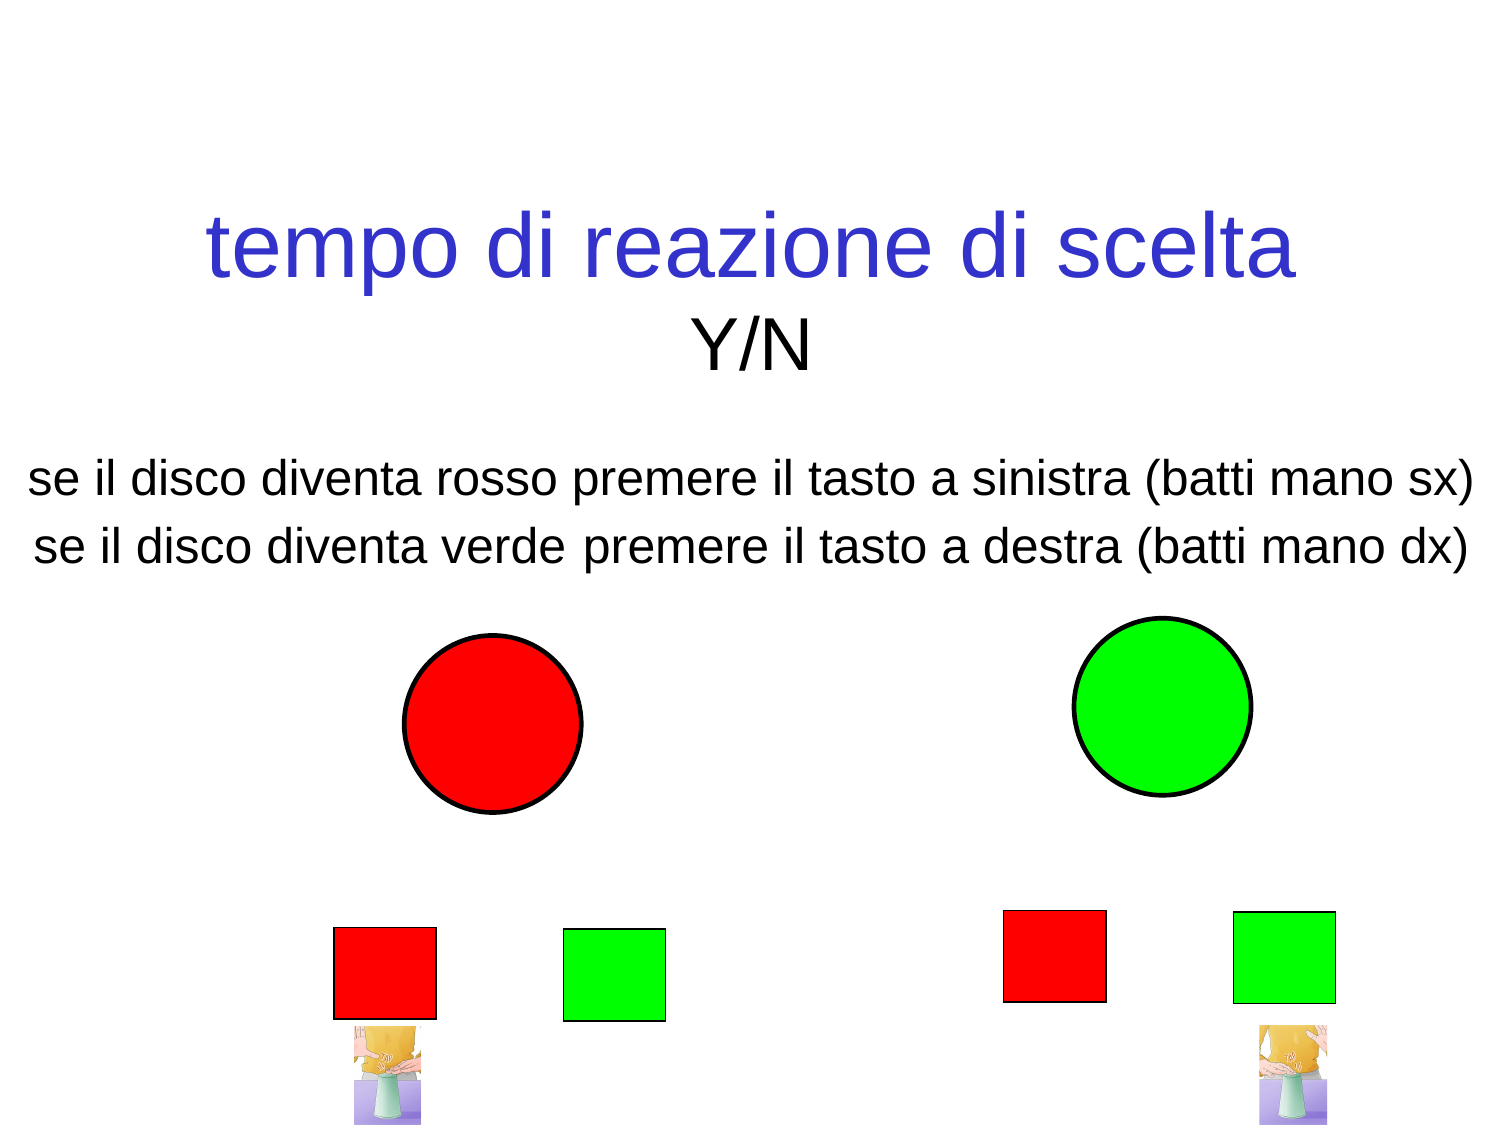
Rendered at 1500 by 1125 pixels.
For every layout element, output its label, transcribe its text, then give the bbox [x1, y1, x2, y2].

text_box [563, 929, 666, 1021]
text_box [404, 635, 582, 813]
text_box [333, 927, 436, 1020]
text_box [1233, 911, 1336, 1004]
text_box [1073, 618, 1252, 796]
picture [1259, 1025, 1328, 1125]
text_box tempo di reazione di scelta Y/N se il disco diventa rosso premere il tasto a sinistra (batti mano sx) se il disco diventa verde premere il tasto a destra (batti mano dx) [12, 178, 1491, 583]
picture [354, 1026, 422, 1125]
text_box [1003, 910, 1106, 1002]
